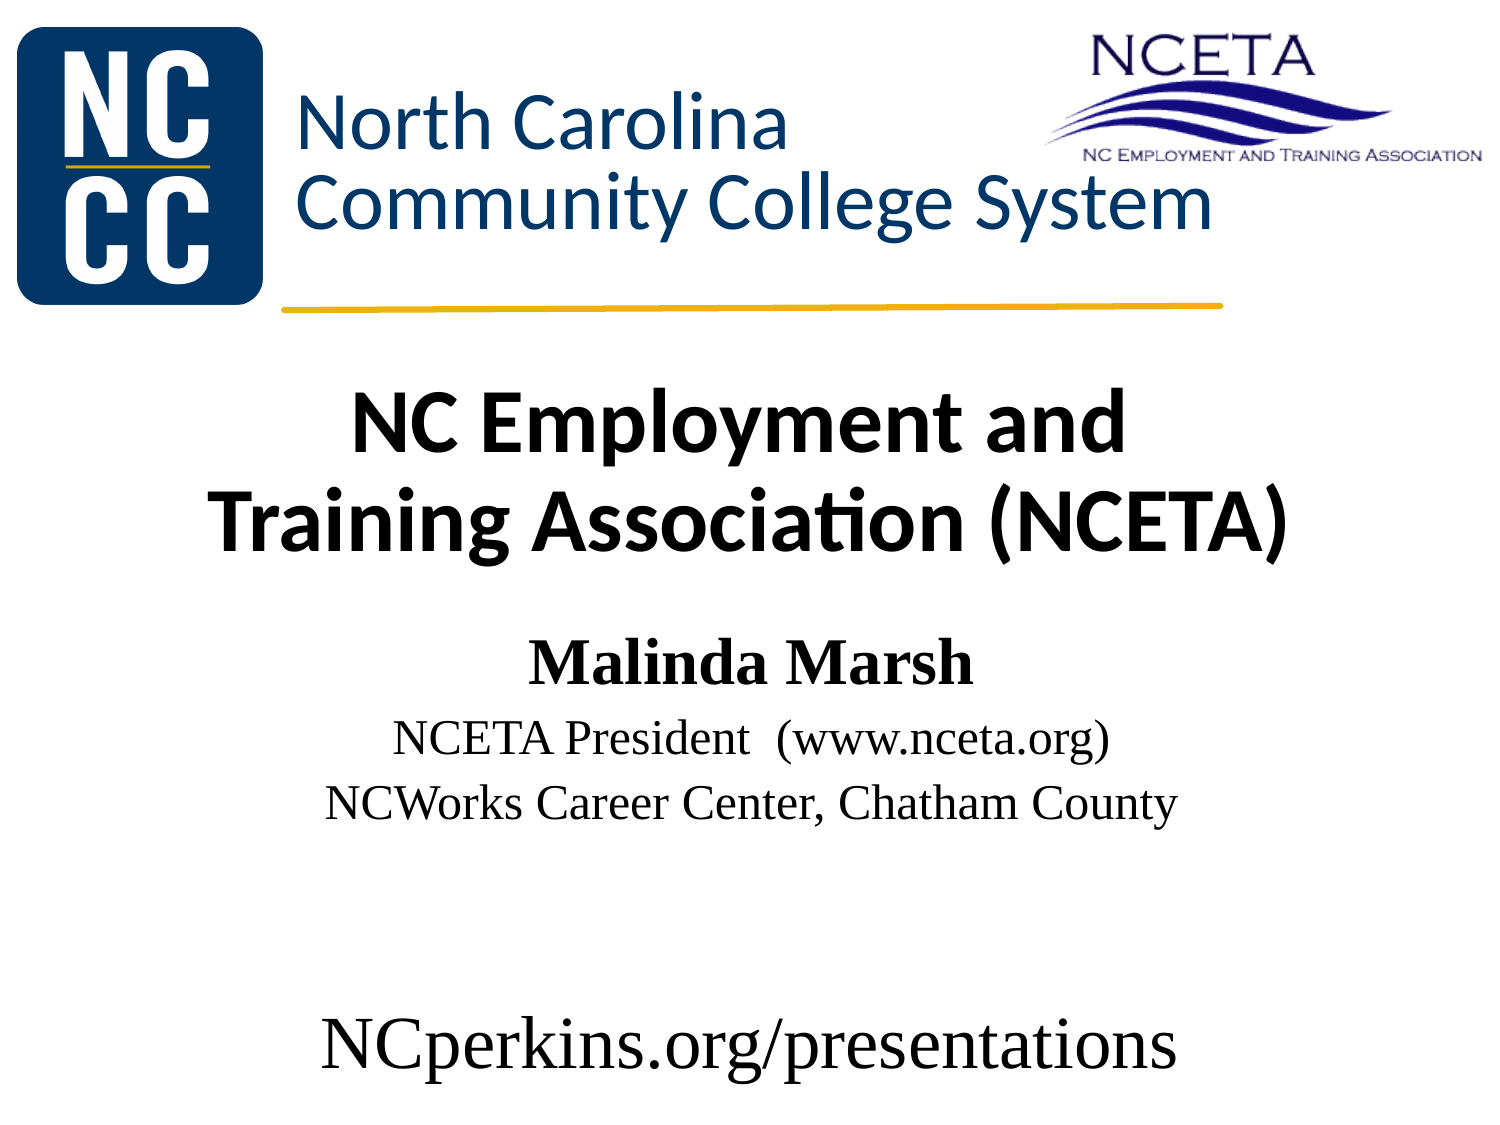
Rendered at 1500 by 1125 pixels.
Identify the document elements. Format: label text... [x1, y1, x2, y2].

subtitle Malinda Marsh NCETA President (www.nceta.org) NCWorks Career Center, Chatham County [150, 619, 1354, 892]
title NC Employment and Training Association (NCETA) [0, 343, 1500, 579]
picture [17, 27, 263, 305]
picture [1024, 0, 1500, 179]
text_box NCperkins.org/presentations [0, 996, 1500, 1125]
